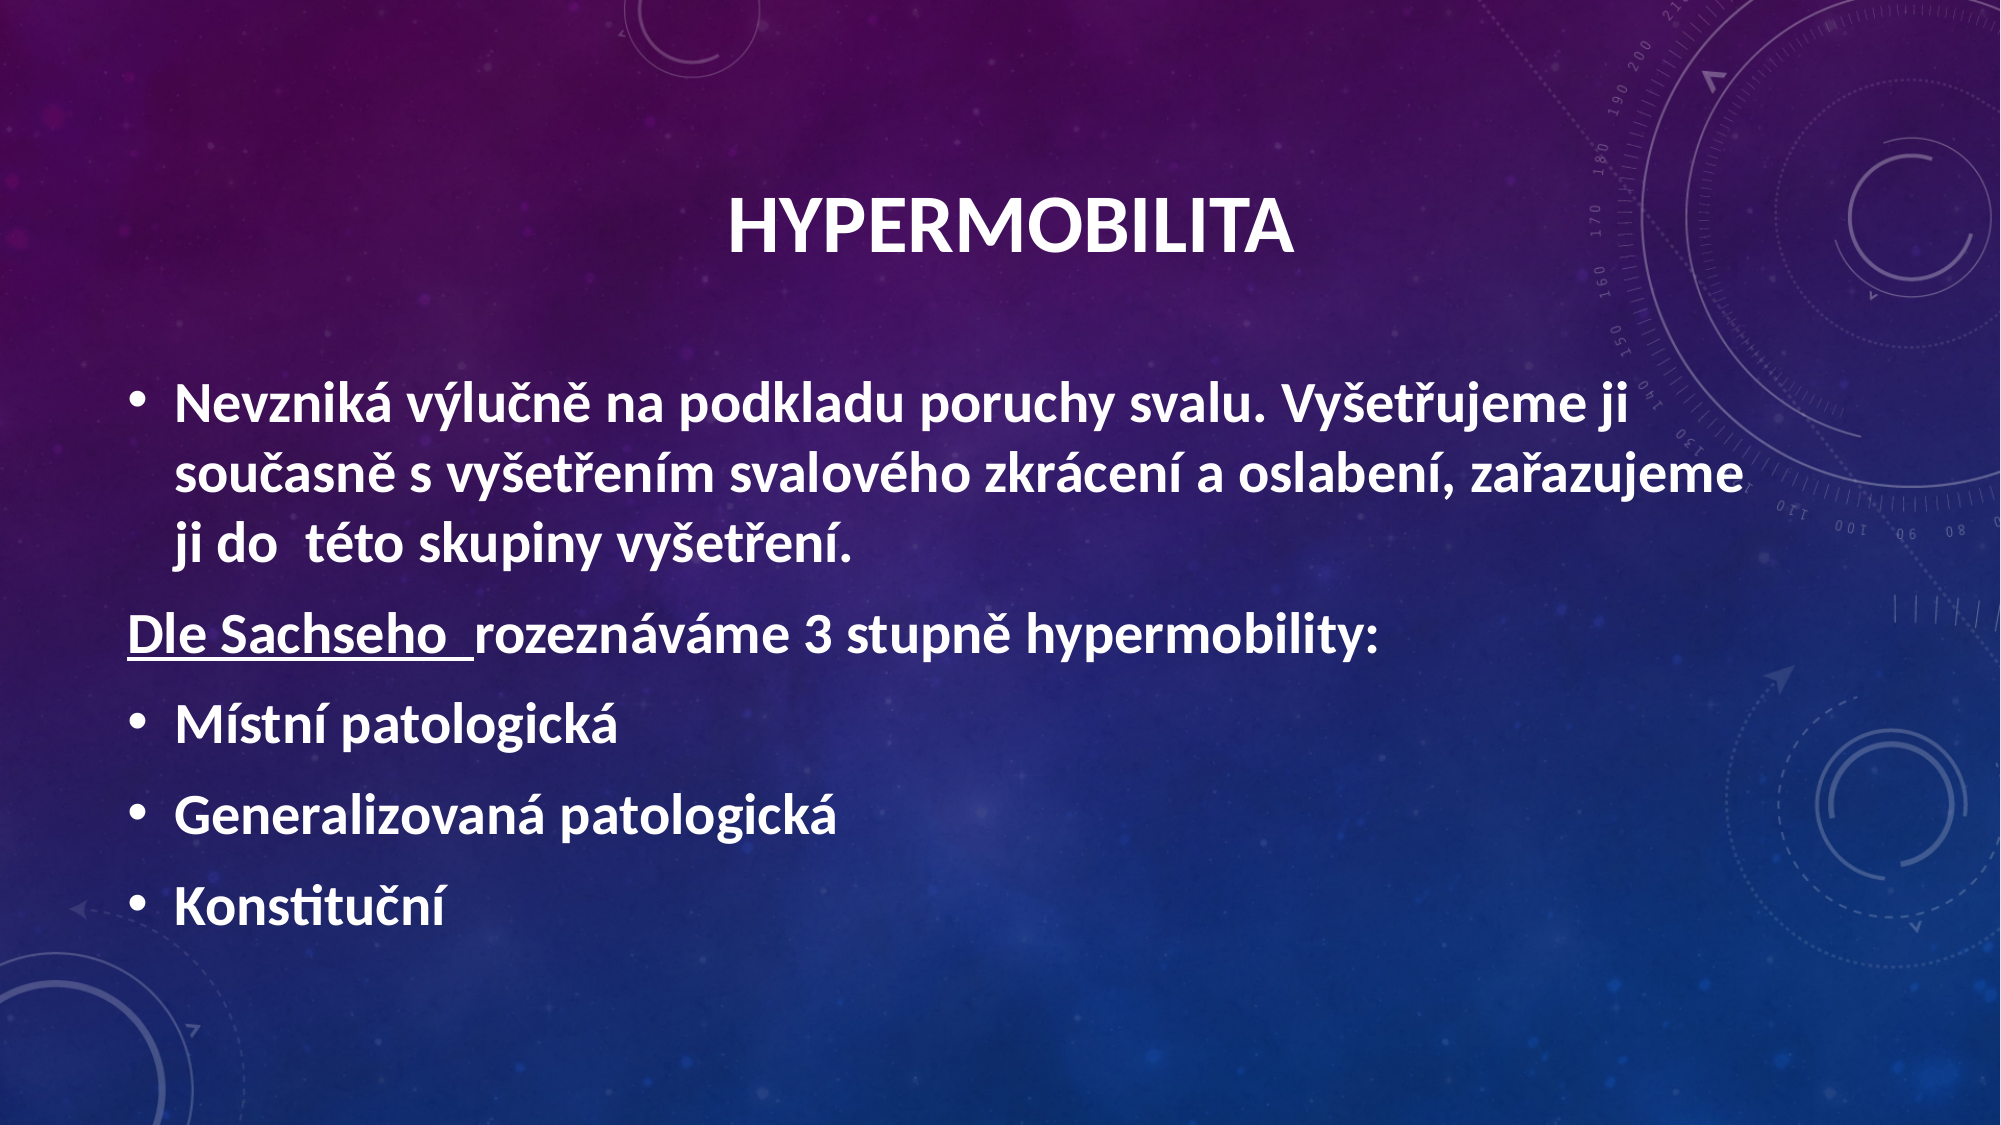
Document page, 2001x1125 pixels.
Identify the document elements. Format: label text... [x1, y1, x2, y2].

text_box Hypermobilita [112, 99, 1775, 339]
picture [0, 0, 2001, 1125]
text_box Nevzniká výlučně na podkladu poruchy svalu. Vyšetřujeme ji současně s vyšetřením svalového zkrácení a oslabení, zařazujeme ji do této skupiny vyšetření. Dle Sachseho rozeznáváme 3 stupně hypermobility: Místní patologická Generalizovaná patologická Konstituční [112, 351, 1775, 950]
